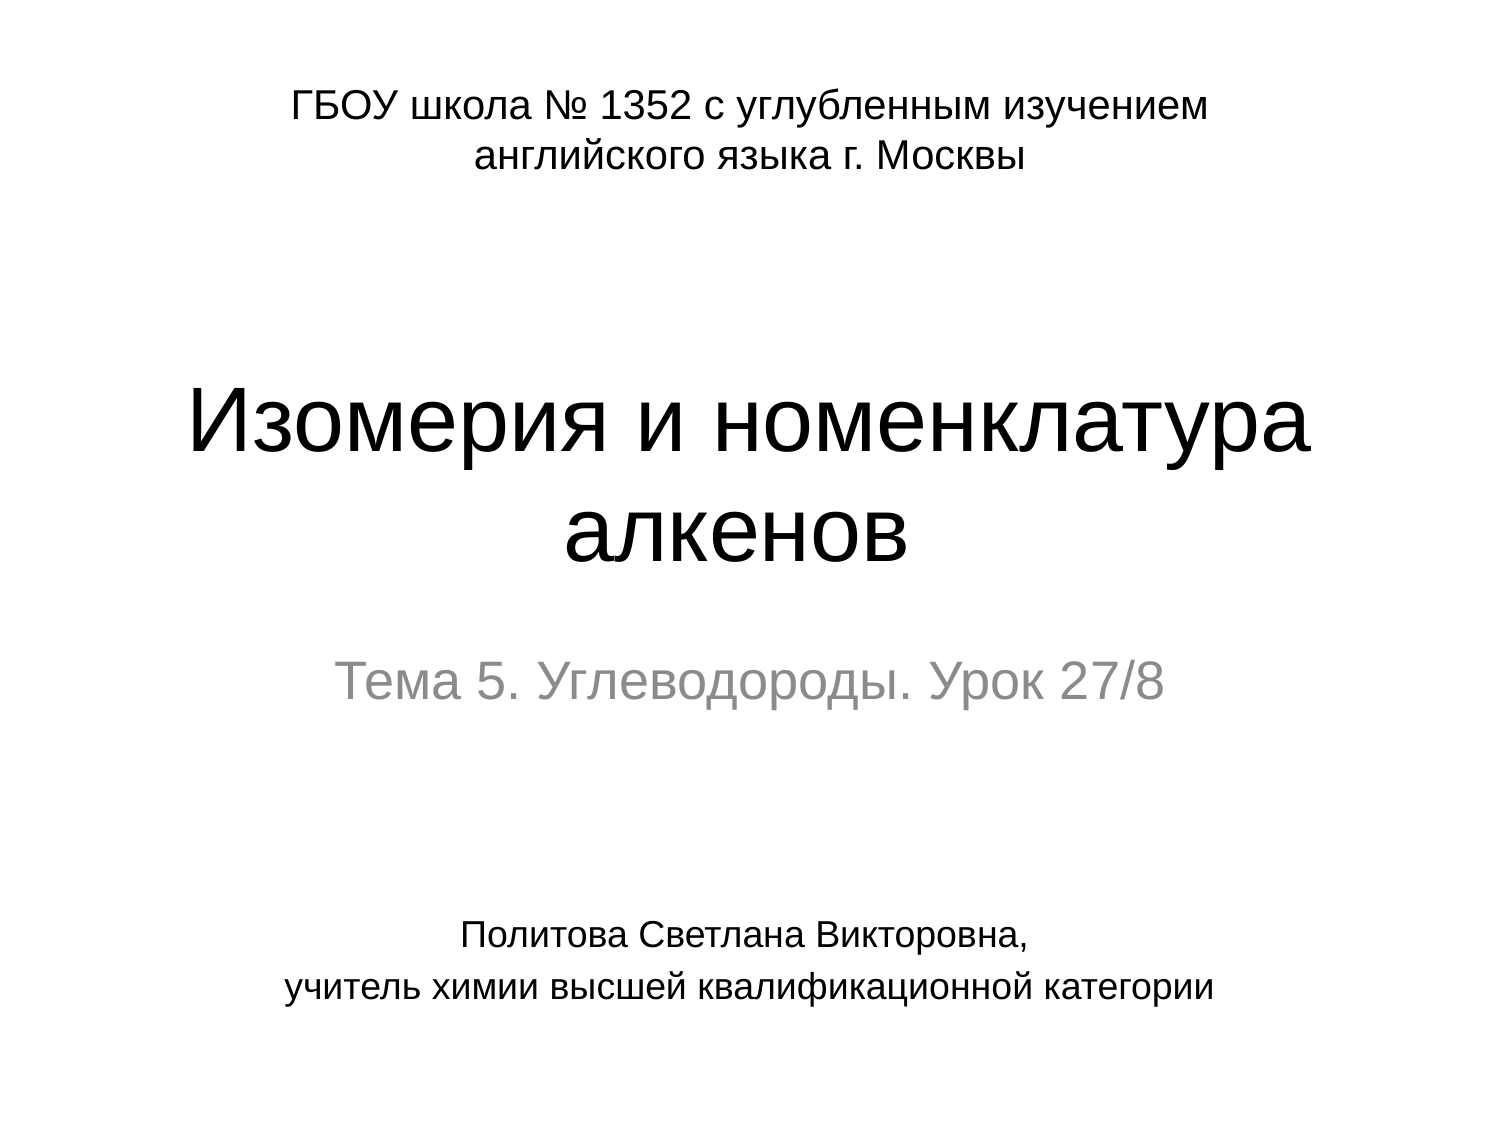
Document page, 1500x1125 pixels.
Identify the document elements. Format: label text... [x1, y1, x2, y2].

text_box ГБОУ школа № 1352 с углубленным изучением английского языка г. Москвы [224, 70, 1275, 222]
text_box Политова Светлана Викторовна, учитель химии высшей квалификационной категории [224, 902, 1275, 1054]
subtitle Тема 5. Углеводороды. Урок 27/8 [225, 637, 1275, 762]
title Изомерия и номенклатура алкенов [112, 349, 1388, 591]
